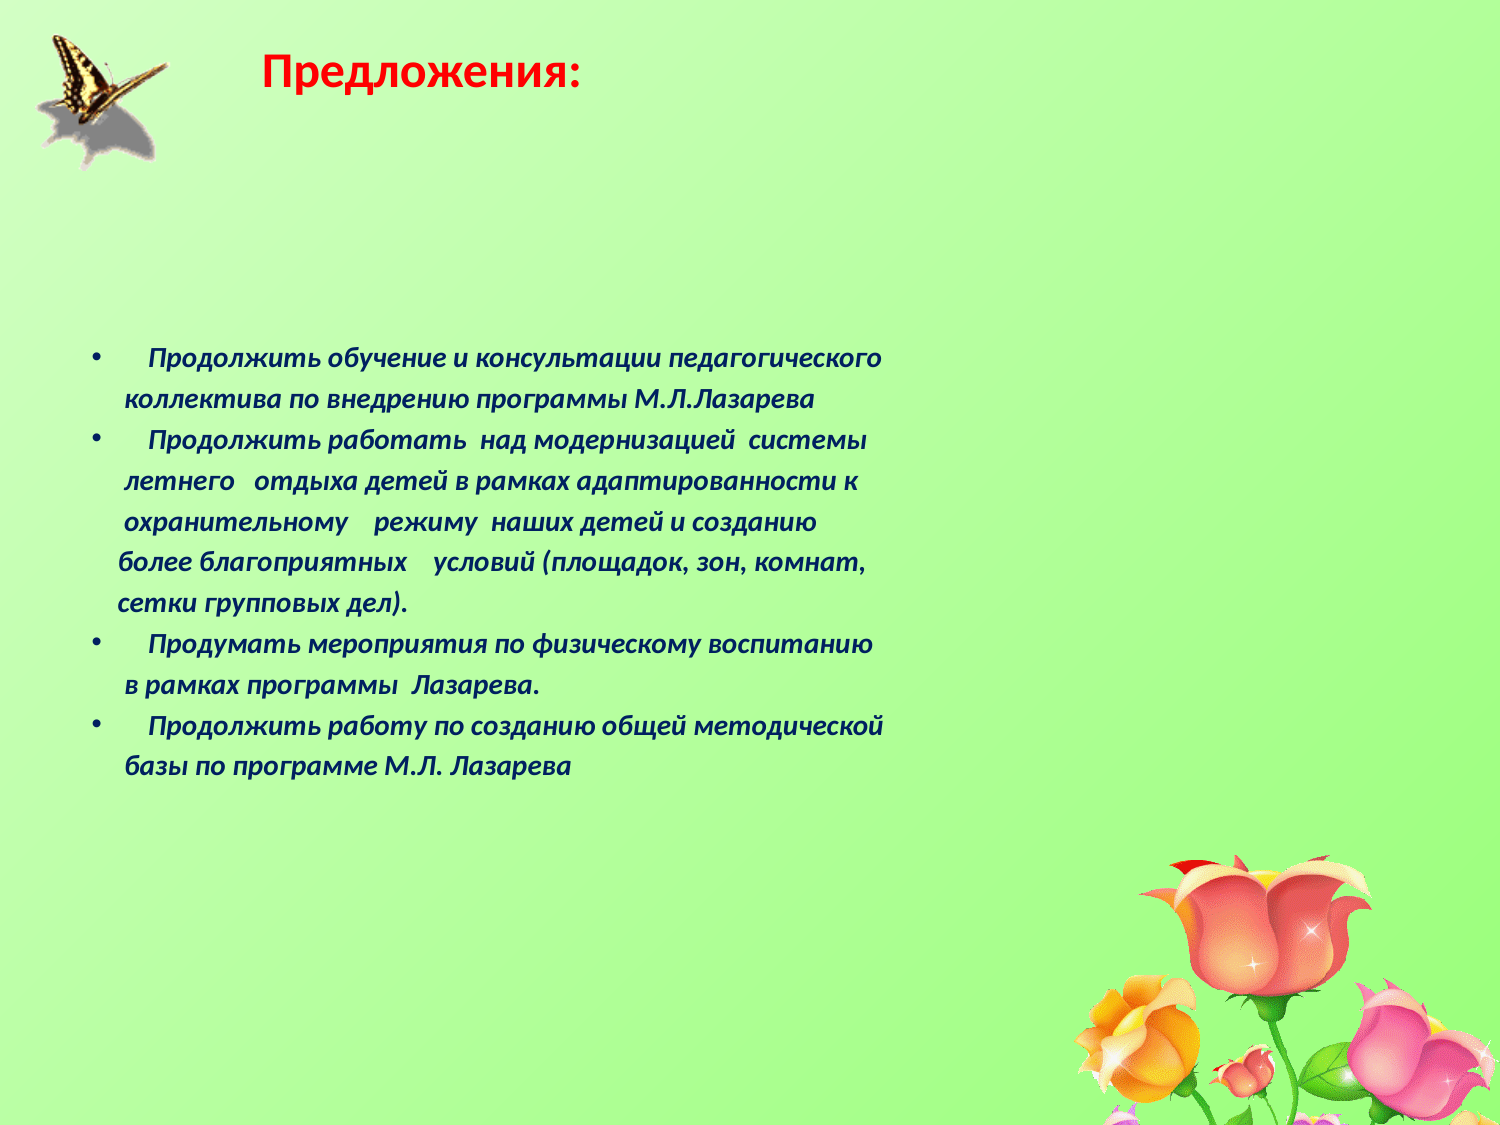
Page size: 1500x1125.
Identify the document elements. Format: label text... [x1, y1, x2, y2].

picture [35, 23, 186, 171]
list Продолжить обучение и консультации педагогического коллектива по внедрению программы М.Л.Лазарева Продолжить работать над модернизацией системы летнего отдыха детей в рамках адаптированности к охранительному режиму наших детей и созданию более благоприятных условий (площадок, зон, комнат, сетки групповых дел). Продумать мероприятия по физическому воспитанию в рамках программы Лазарева. Продолжить работу по созданию общей методической базы по программе М.Л. Лазарева [76, 37, 912, 1041]
picture [1074, 855, 1500, 1125]
